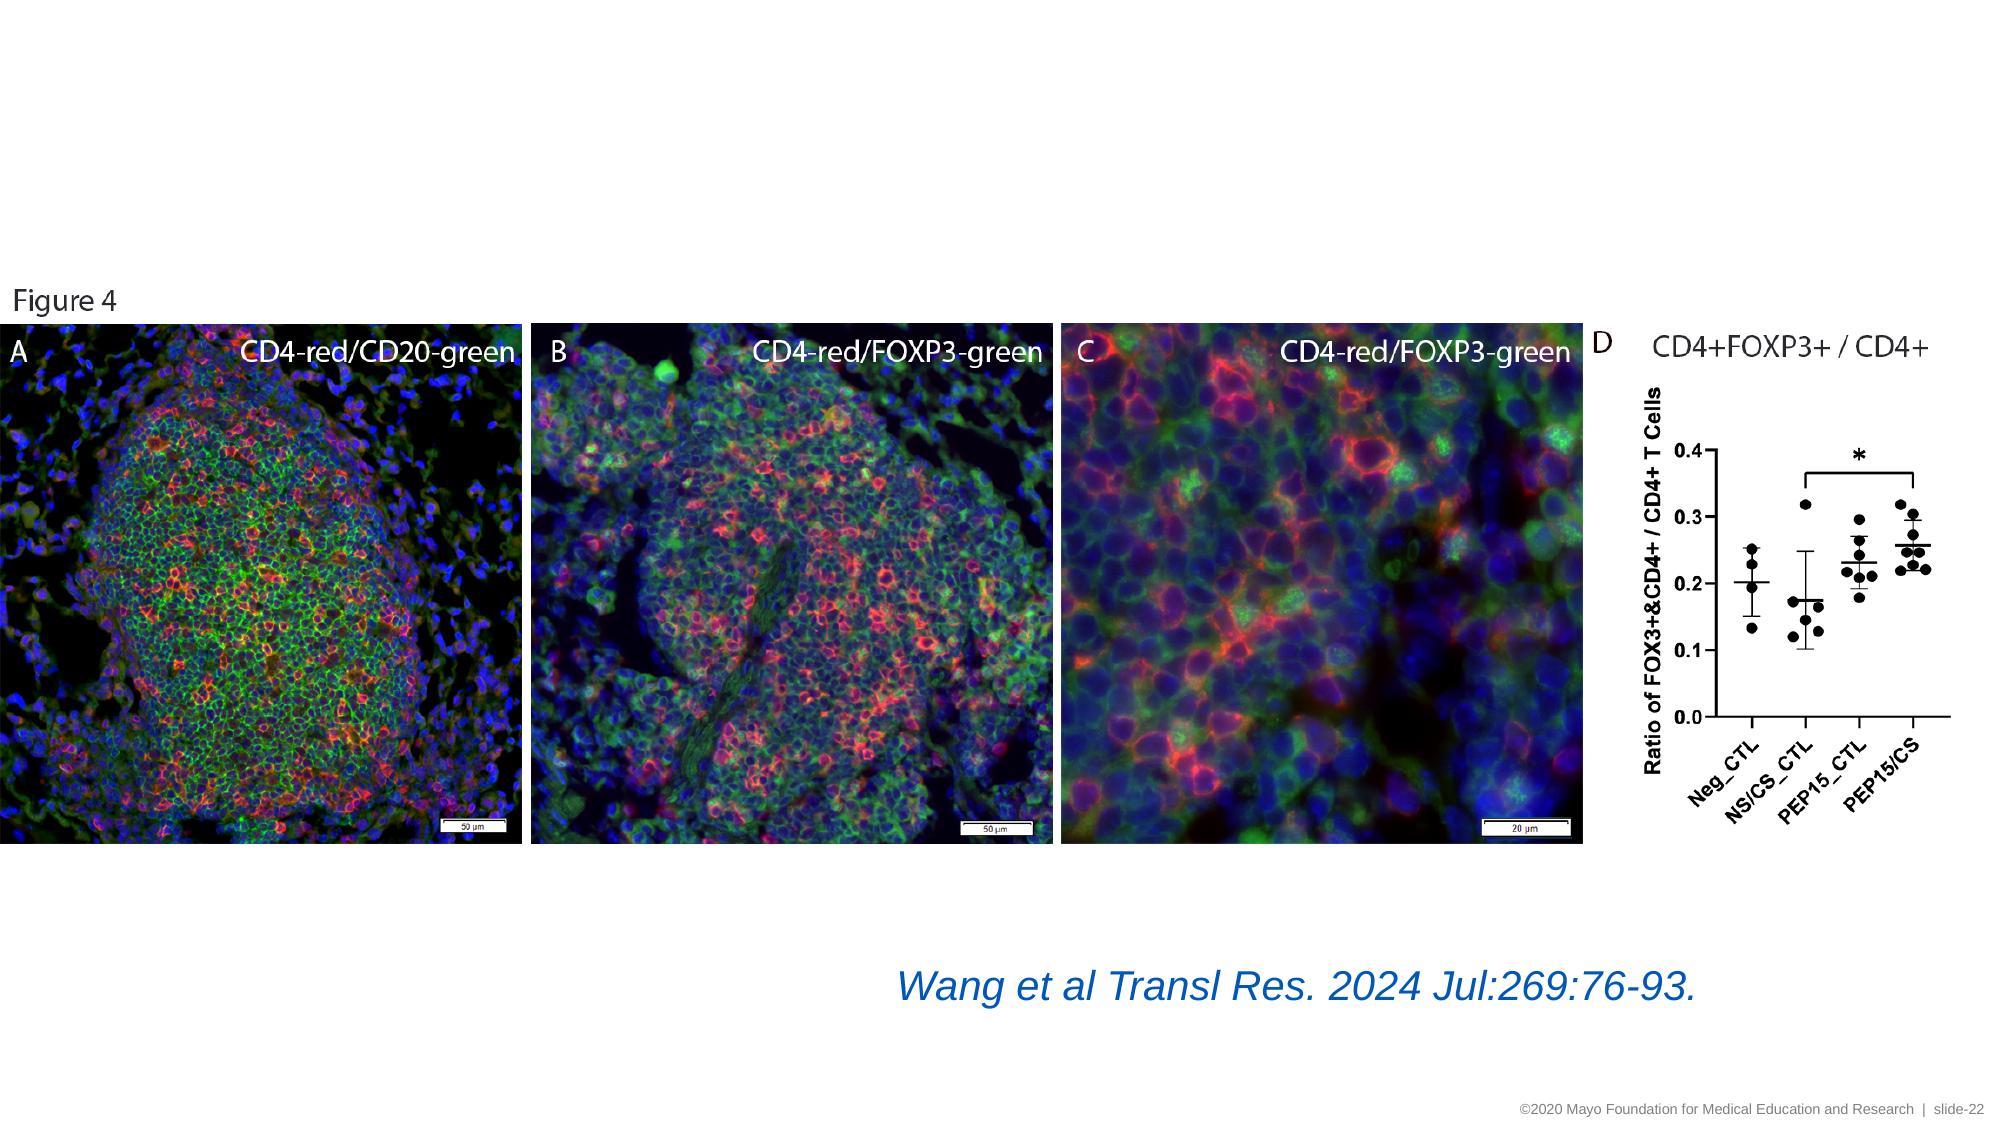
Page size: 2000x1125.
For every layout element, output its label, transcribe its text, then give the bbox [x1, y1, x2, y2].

text_box Wang et al Transl Res. 2024 Jul:269:76-93. [881, 951, 1930, 1017]
picture [0, 279, 2000, 846]
